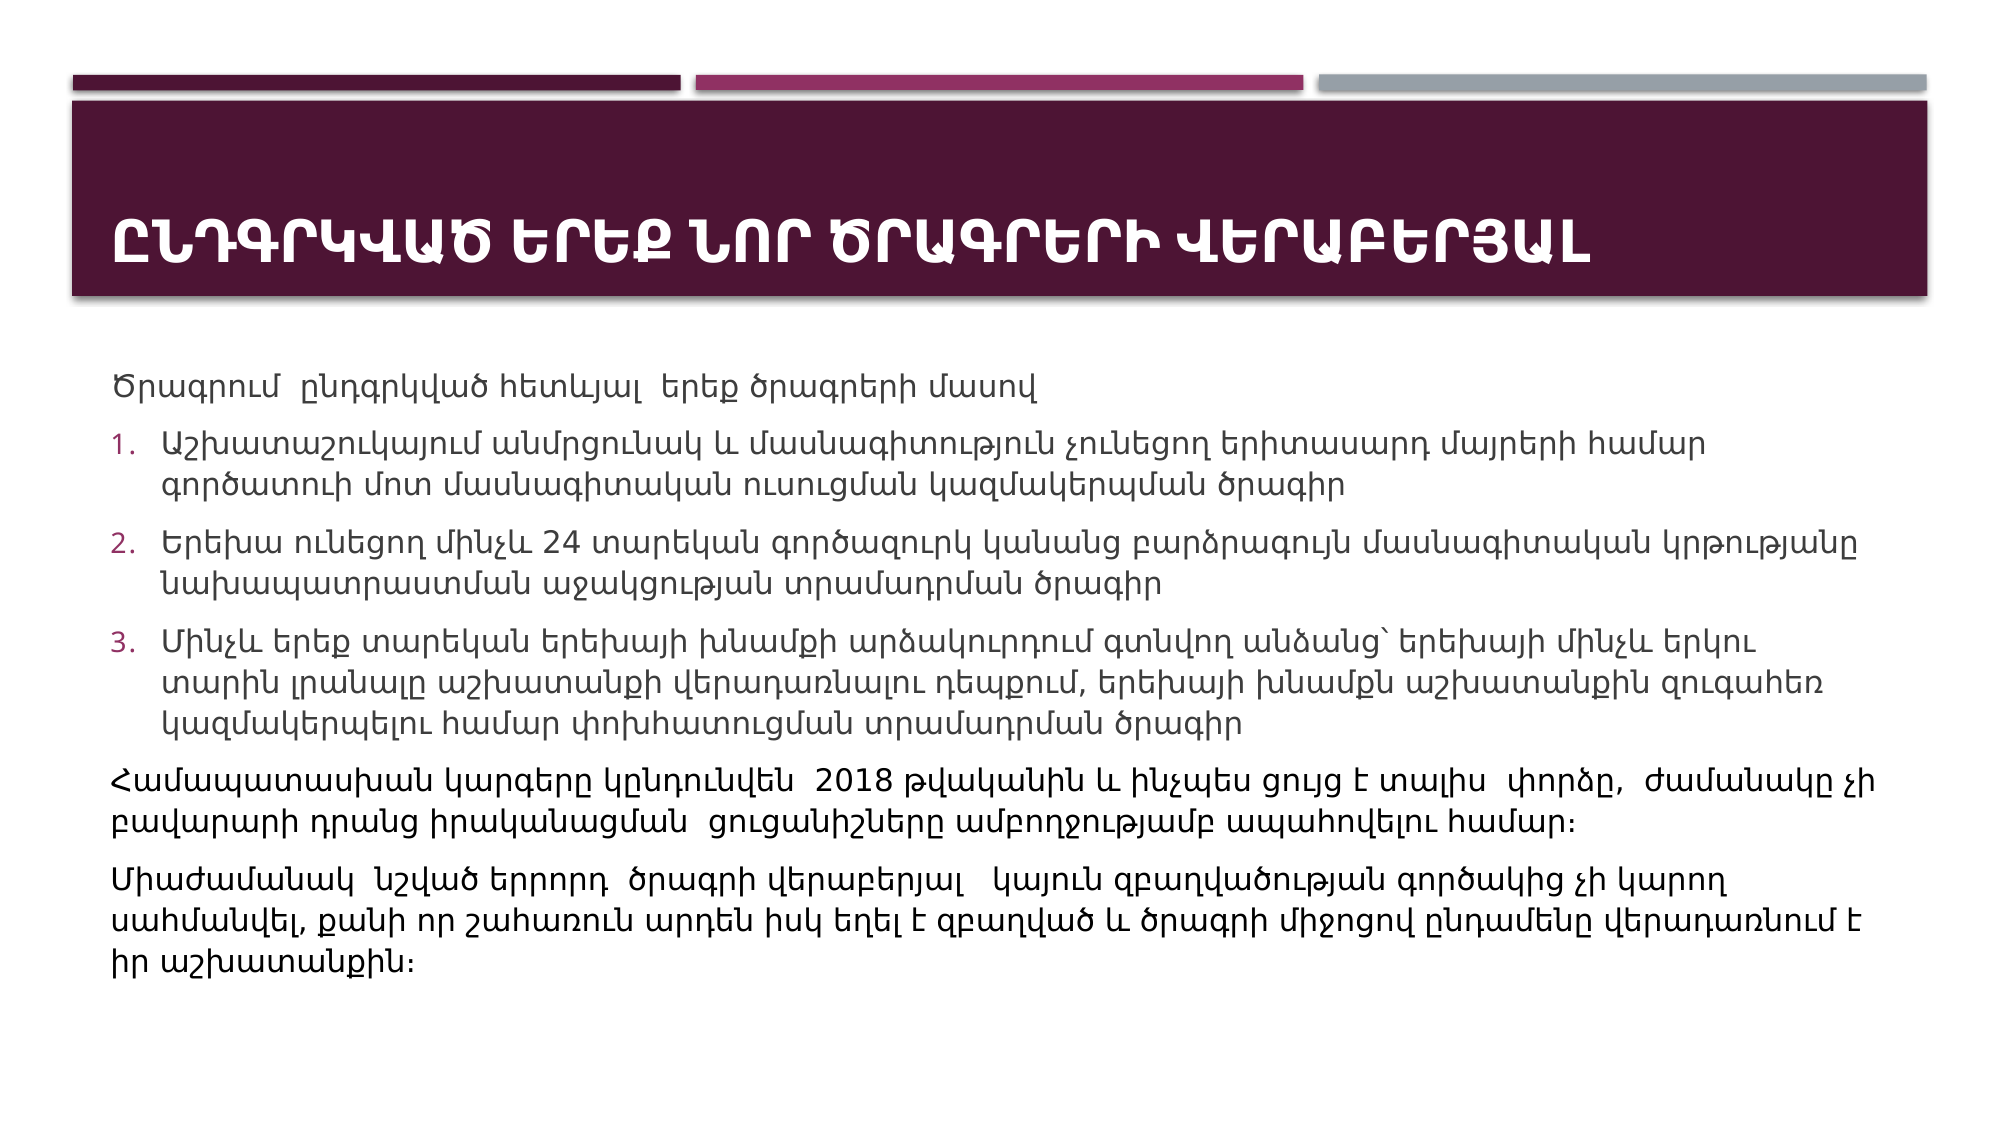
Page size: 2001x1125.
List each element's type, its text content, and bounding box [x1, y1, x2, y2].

list Ծրագրում ընդգրկված հետևյալ երեք ծրագրերի մասով Աշխատաշուկայում անմրցունակ և մասնագիտություն չունեցող երիտասարդ մայրերի համար գործատուի մոտ մասնագիտական ուսուցման կազմակերպման ծրագիր Երեխա ունեցող մինչև 24 տարեկան գործազուրկ կանանց բարձրագույն մասնագիտական կրթությանը նախապատրաստման աջակցության տրամադրման ծրագիր Մինչև երեք տարեկան երեխայի խնամքի արձակուրդում գտնվող անձանց՝ երեխայի մինչև երկու տարին լրանալը աշխատանքի վերադառնալու դեպքում, երեխայի խնամքն աշխատանքին զուգահեռ կազմակերպելու համար փոխհատուցման տրամադրման ծրագիր Համապատասխան կարգերը կընդունվեն 2018 թվականին և ինչպես ցույց է տալիս փորձը, ժամանակը չի բավարարի դրանց իրականացման ցուցանիշները ամբողջությամբ ապահովելու համար։ Միաժամանակ նշված երրորդ ծրագրի վերաբերյալ կայուն զբաղվածության գործակից չի կարող սահմանվել, քանի որ շահառուն արդեն իսկ եղել է զբաղված և ծրագրի միջոցով ընդամենը վերադառնում է իր աշխատանքին։ [95, 301, 1896, 993]
title Ընդգրկված երեք նոր ծրագրերի վերաբերյալ [95, 115, 1905, 282]
